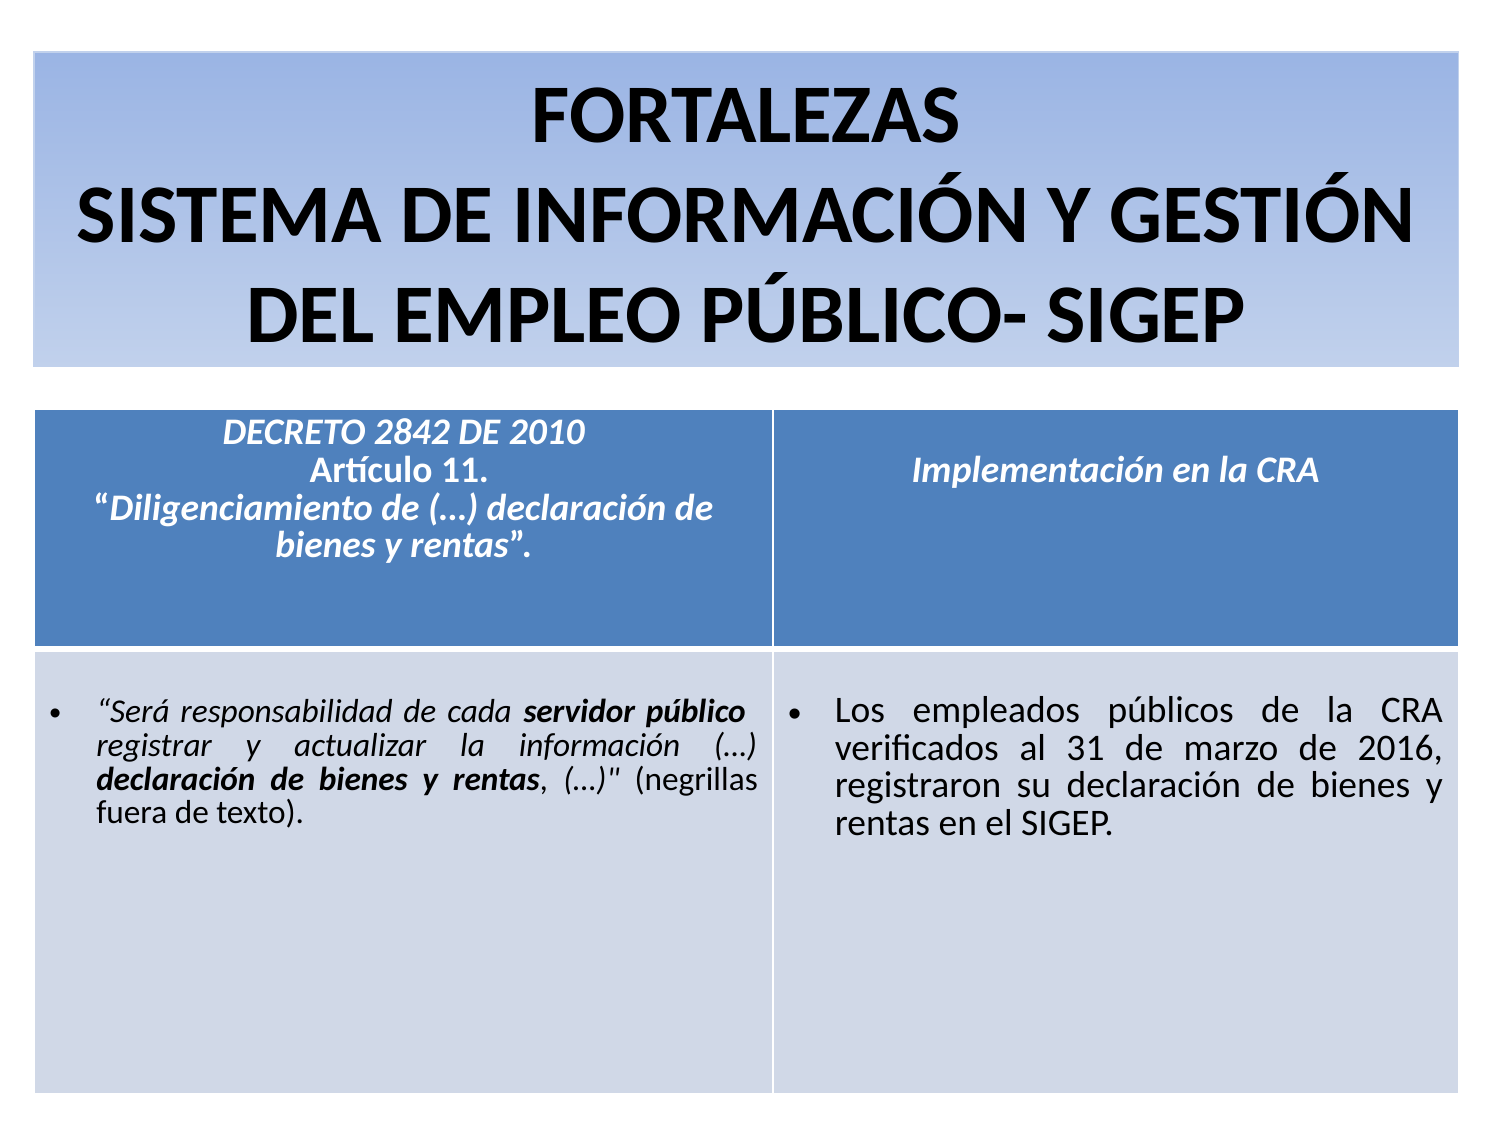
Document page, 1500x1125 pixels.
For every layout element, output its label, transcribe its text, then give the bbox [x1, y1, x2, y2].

table_cell Los empleados públicos de la CRA verificados al 31 de marzo de 2016, registraron su declaración de bienes y rentas en el SIGEP. [774, 652, 1458, 1093]
table_cell “Será responsabilidad de cada servidor público registrar y actualizar la información (…) declaración de bienes y rentas, (…)" (negrillas fuera de texto). [35, 652, 772, 1093]
text_box FORTALEZAS SISTEMA DE INFORMACIÓN Y GESTIÓN DEL EMPLEO PÚBLICO- SIGEP [33, 51, 1459, 367]
table_header Implementación en la CRA [774, 410, 1458, 646]
table_header DECRETO 2842 DE 2010 Artículo 11. “Diligenciamiento de (…) declaración de bienes y rentas”. [35, 410, 772, 646]
